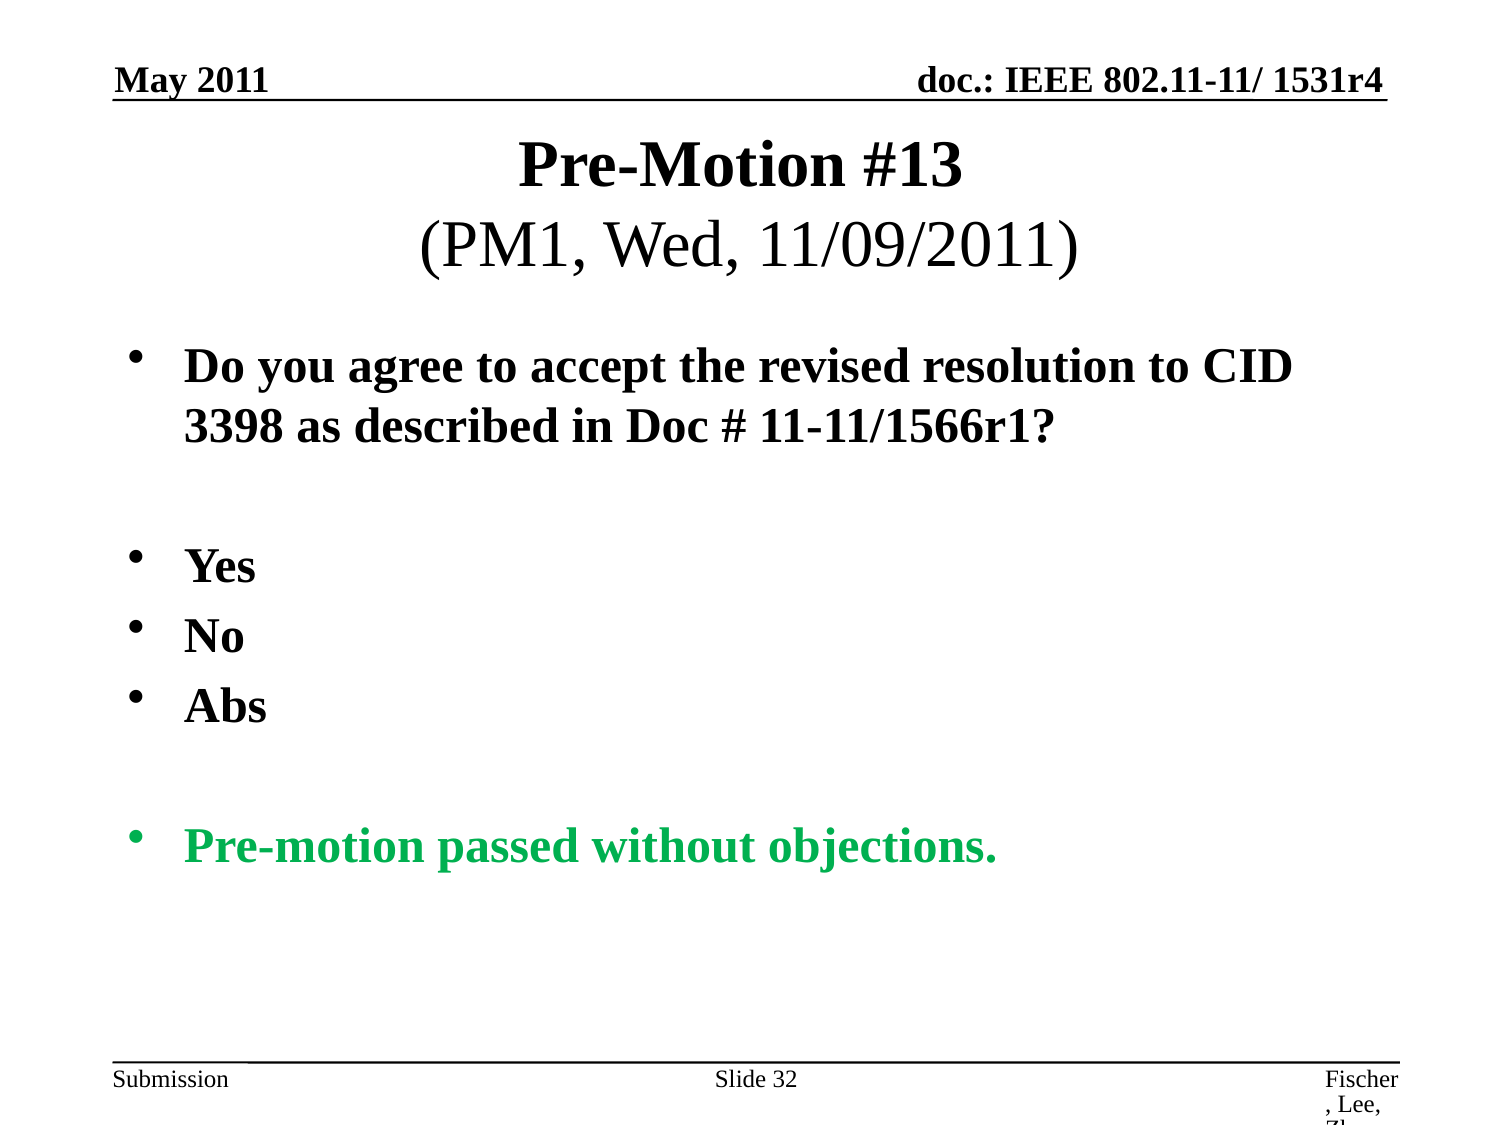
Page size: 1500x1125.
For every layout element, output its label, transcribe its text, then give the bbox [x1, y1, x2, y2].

list Do you agree to accept the revised resolution to CID 3398 as described in Doc # 11-11/1566r1? Yes No Abs Pre-motion passed without objections. [112, 324, 1388, 1001]
slide_number Slide 32 [712, 1061, 800, 1093]
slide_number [114, 54, 313, 101]
title Pre-Motion #13 (PM1, Wed, 11/09/2011) [112, 112, 1388, 288]
footer Fischer, Lee, Zhu [1324, 1061, 1402, 1093]
